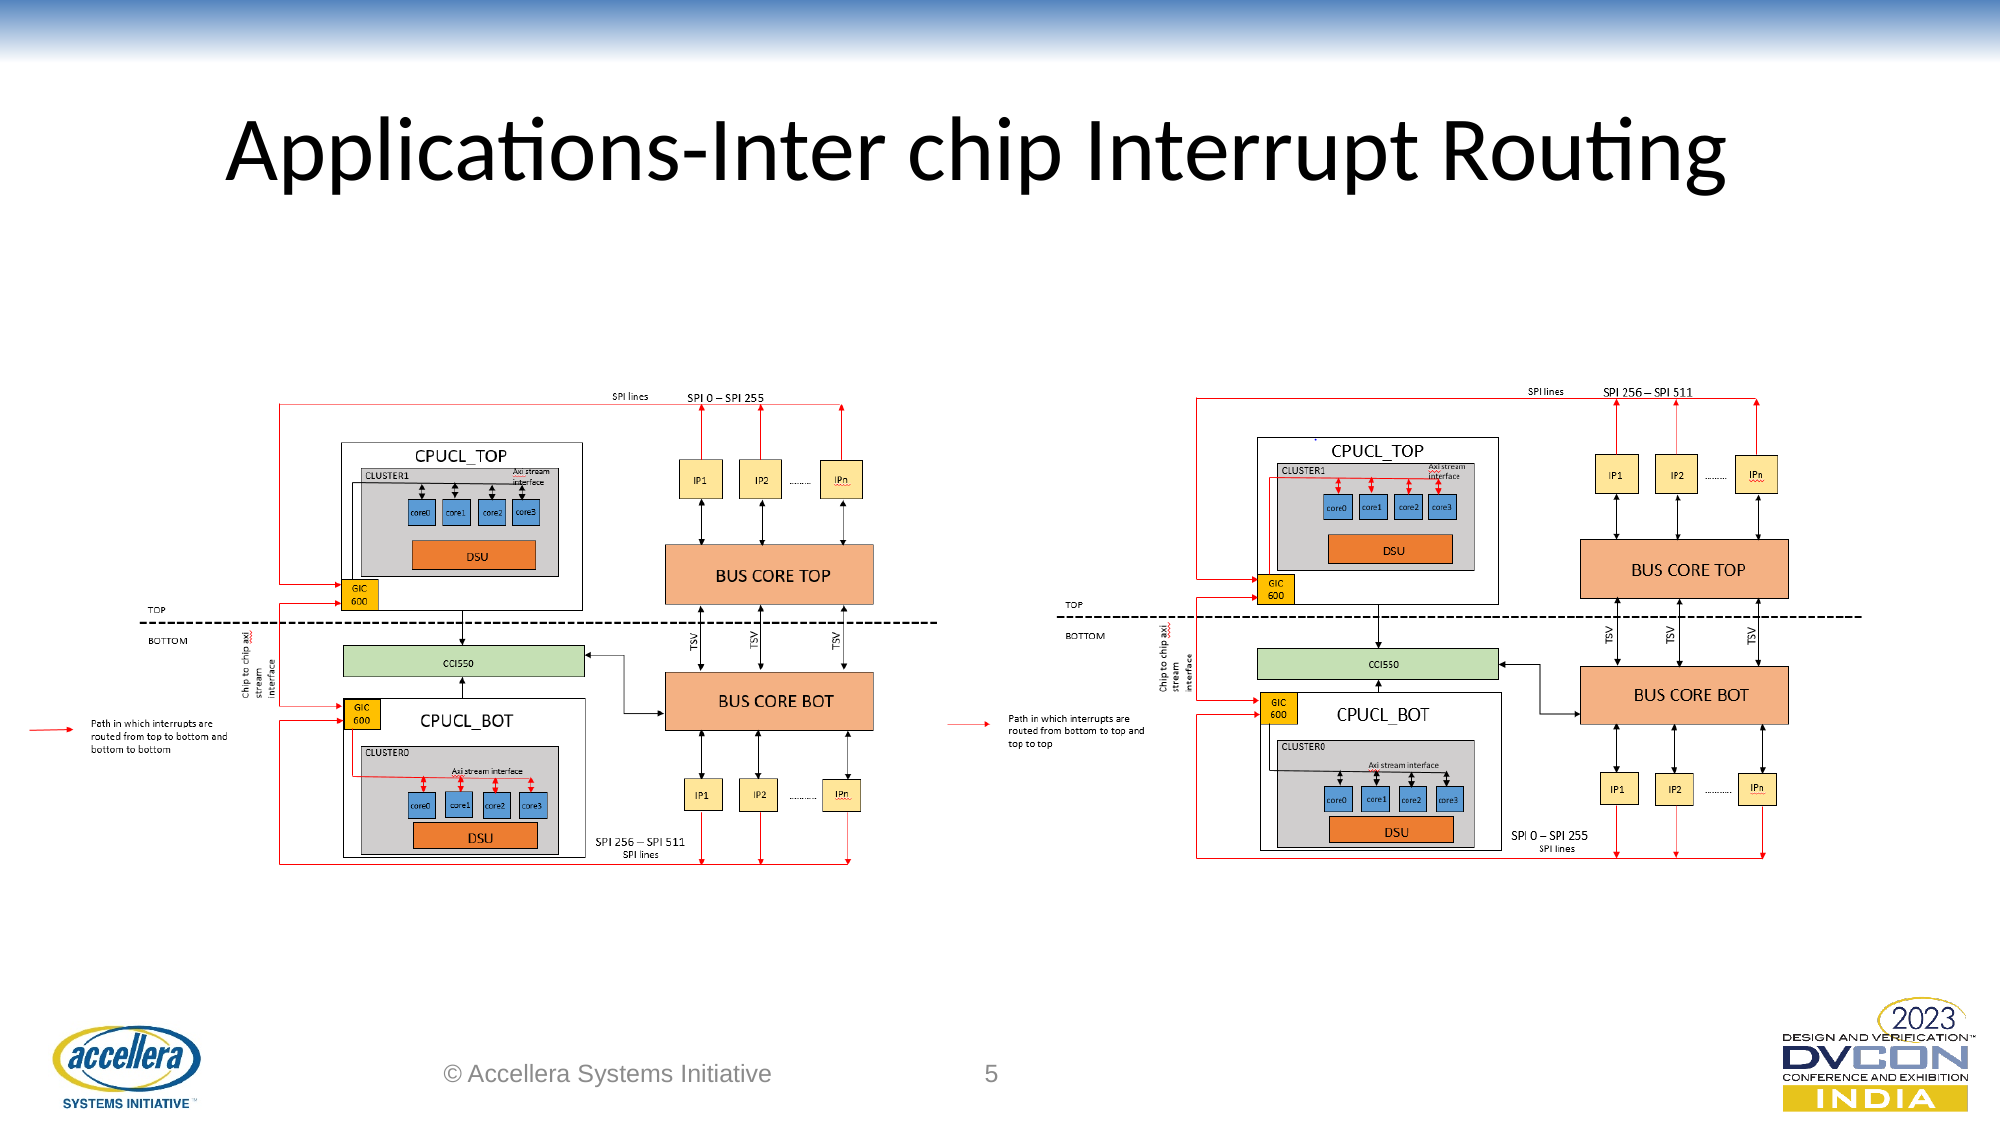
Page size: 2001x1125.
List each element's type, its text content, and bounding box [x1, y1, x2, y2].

footer © Accellera Systems Initiative [366, 1042, 800, 1103]
picture [1782, 996, 1976, 1112]
picture [24, 379, 1878, 868]
picture [48, 1021, 204, 1112]
slide_number 5 [800, 1042, 1184, 1103]
title Applications-Inter chip Interrupt Routing [77, 50, 1878, 238]
